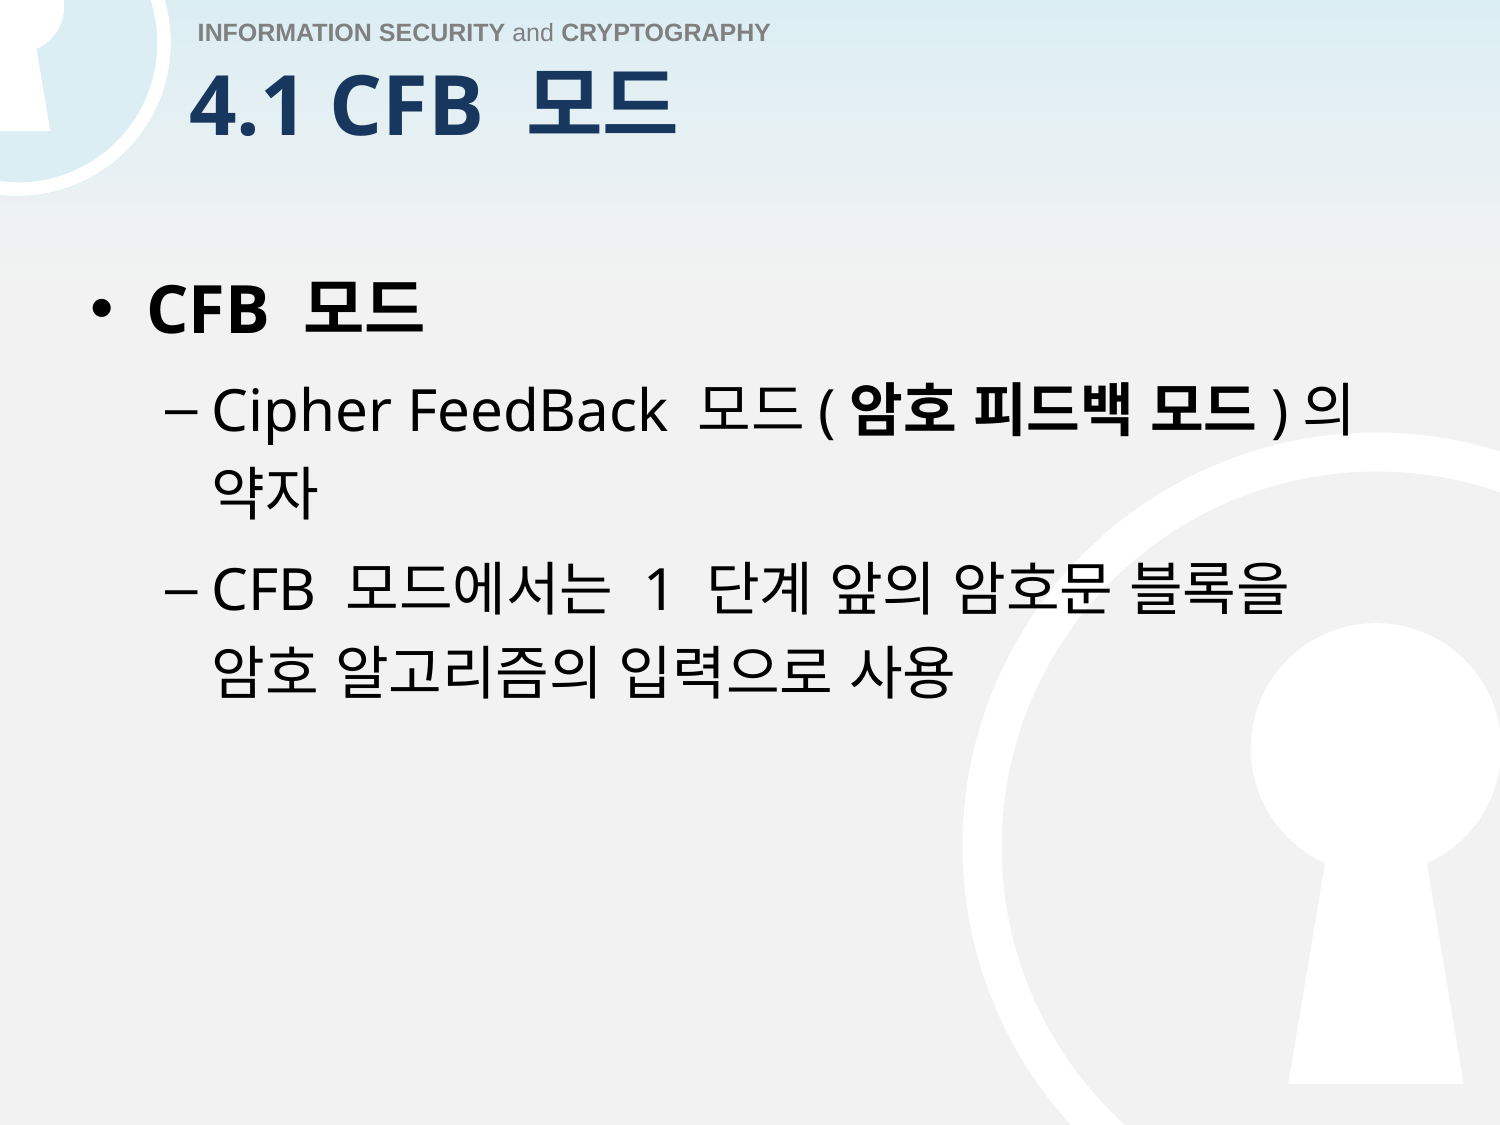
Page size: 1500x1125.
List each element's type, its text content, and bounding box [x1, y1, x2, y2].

list CFB 모드 Cipher FeedBack 모드(암호 피드백 모드)의 약자 CFB 모드에서는 1 단계 앞의 암호문 블록을 암호 알고리즘의 입력으로 사용 [75, 243, 1424, 1005]
title 4.1 CFB 모드 [174, 45, 1424, 209]
